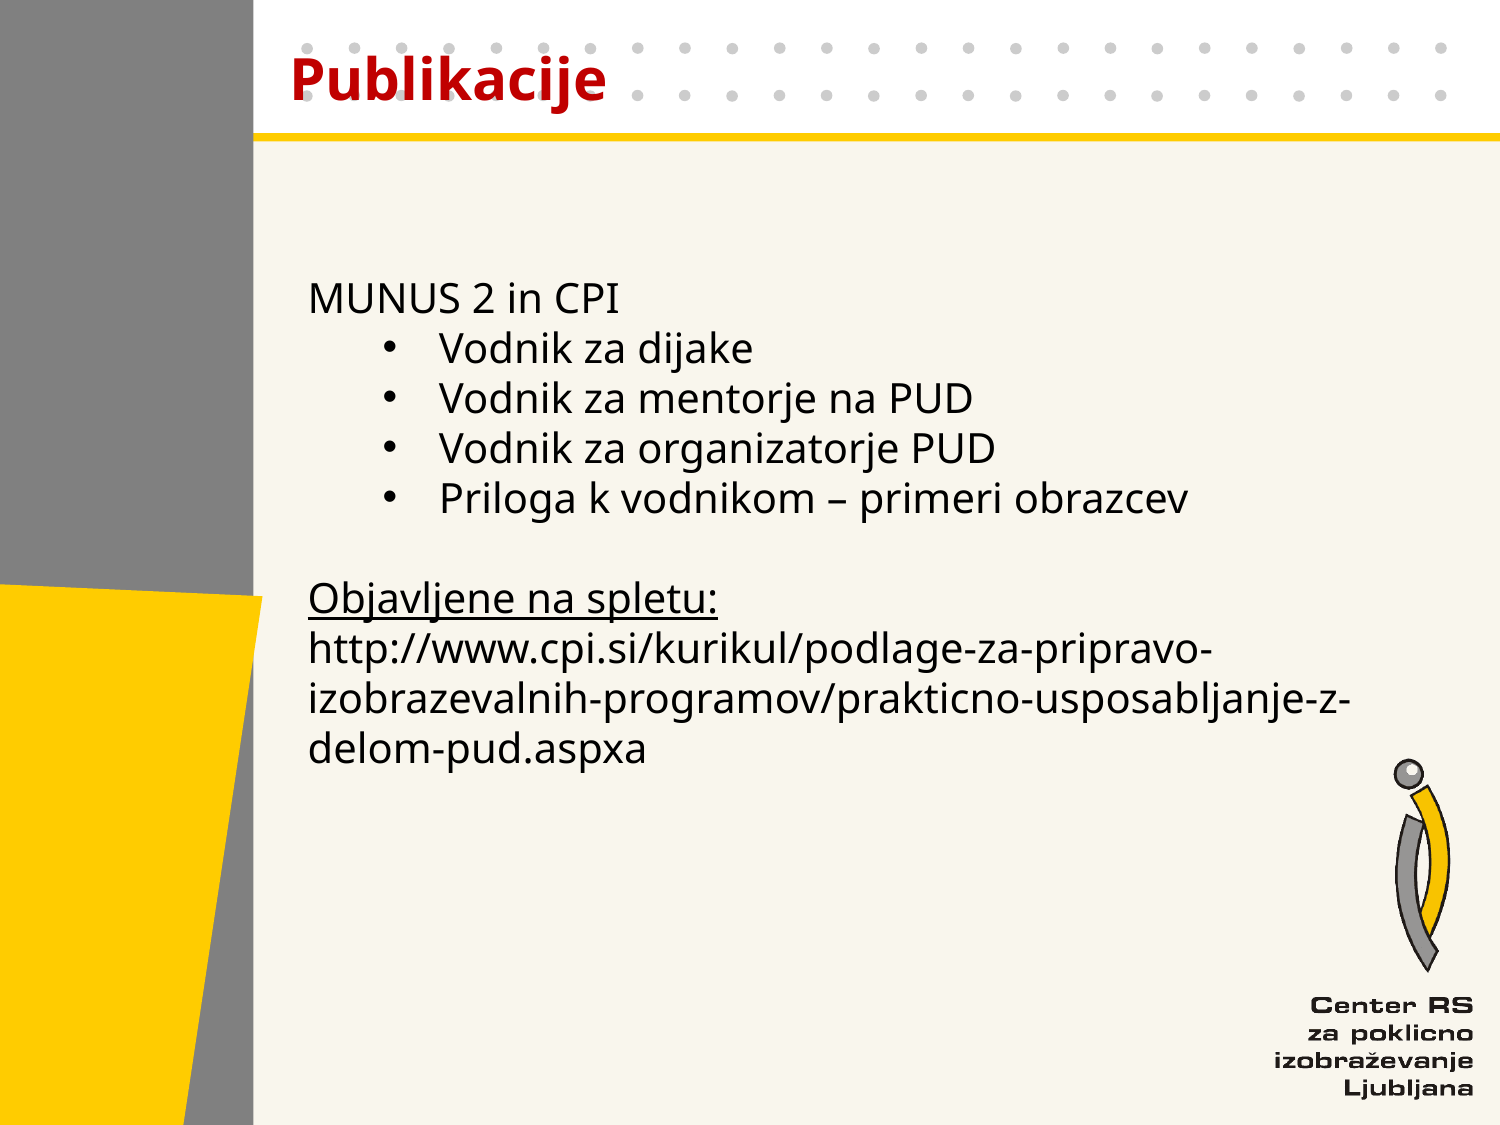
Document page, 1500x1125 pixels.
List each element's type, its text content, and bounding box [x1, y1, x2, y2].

text_box [265, 172, 1365, 965]
text_box MUNUS 2 in CPI Vodnik za dijake Vodnik za mentorje na PUD Vodnik za organizatorje PUD Priloga k vodnikom – primeri obrazcev Objavljene na spletu: http://www.cpi.si/kurikul/podlage-za-pripravo-izobrazevalnih-programov/prakticno-usposabljanje-z-delom-pud.aspxa [292, 164, 1469, 930]
picture [1275, 758, 1475, 1100]
text_box Publikacije [274, 35, 638, 120]
